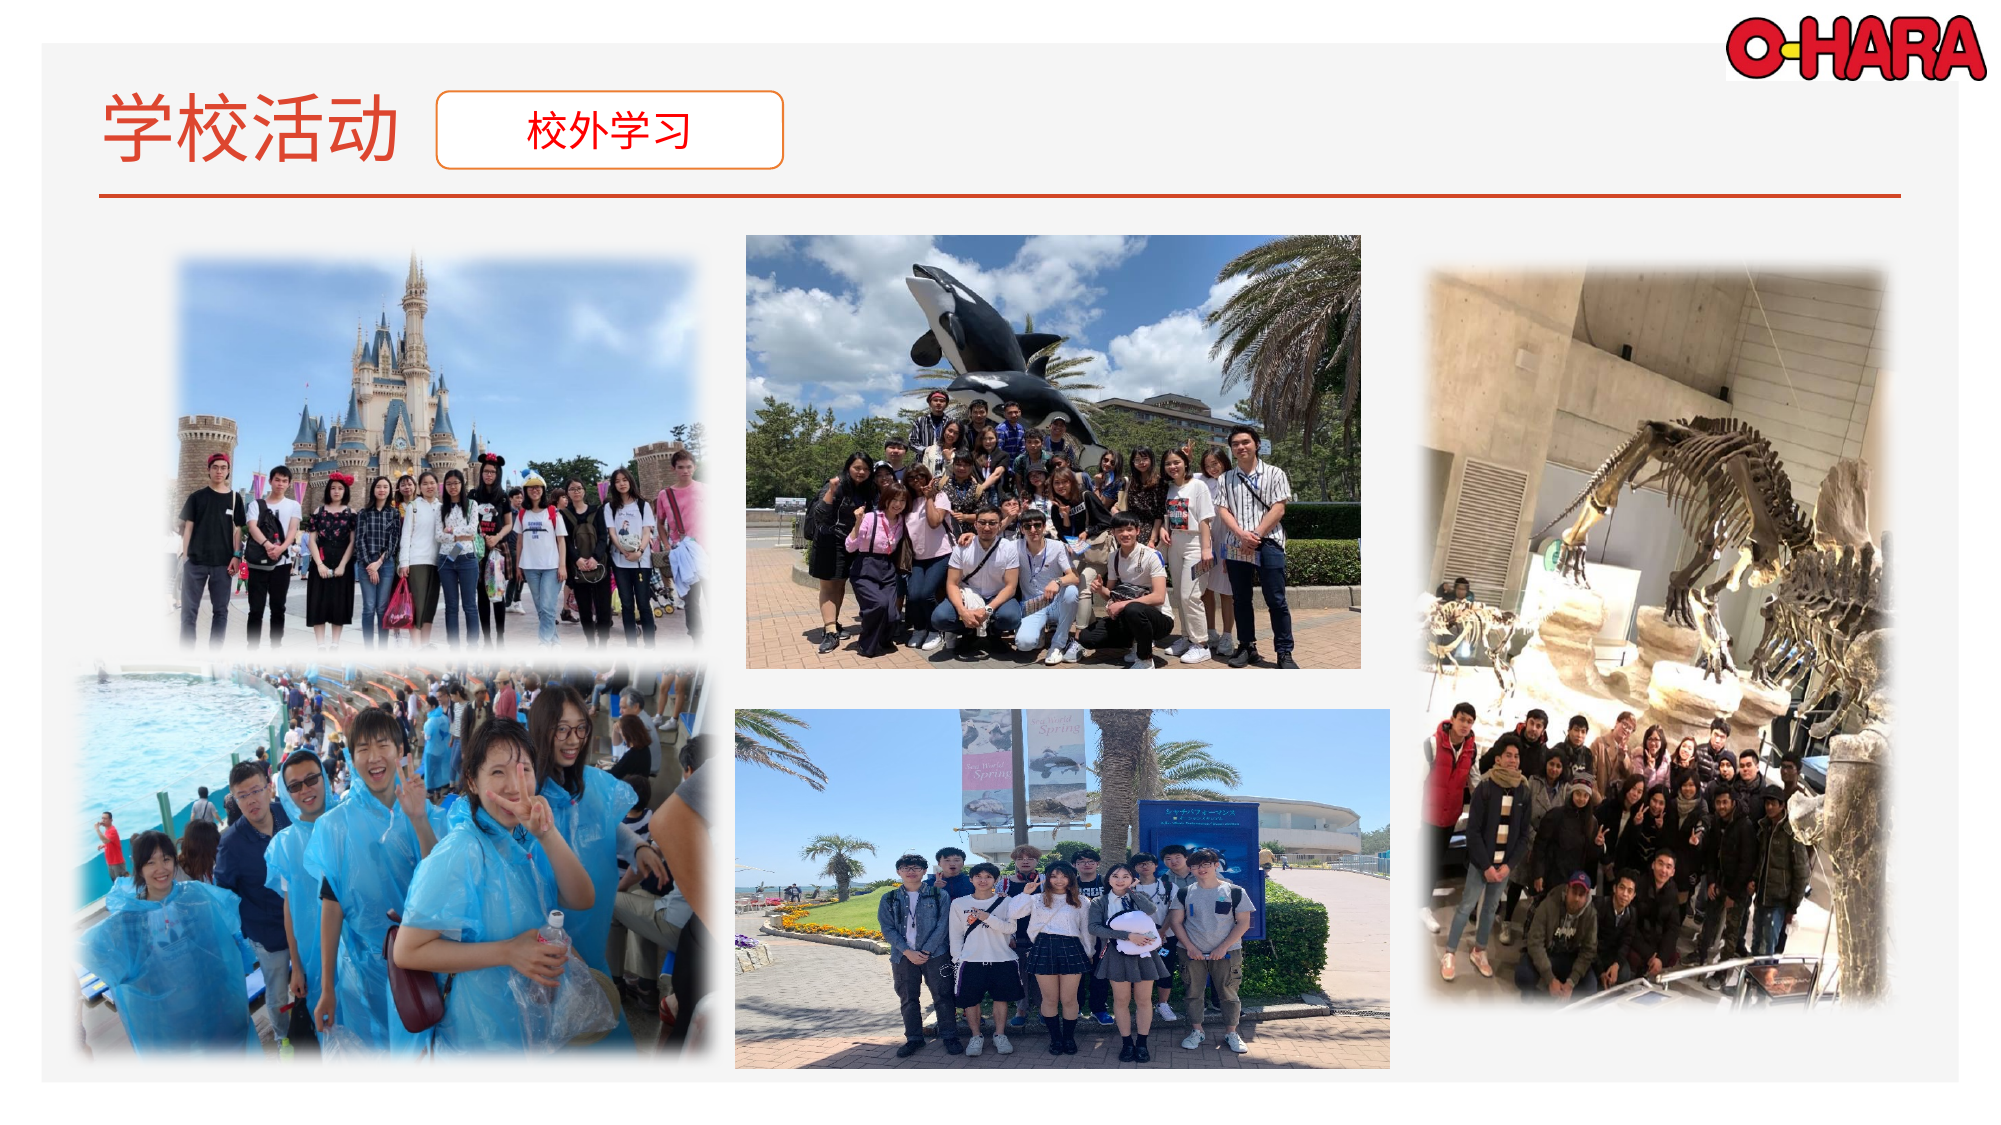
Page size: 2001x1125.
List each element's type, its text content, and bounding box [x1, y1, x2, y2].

picture [1726, 15, 1987, 81]
picture [735, 709, 1390, 1069]
picture [1411, 253, 1901, 1016]
text_box 校外学习 [435, 90, 785, 170]
picture [746, 235, 1361, 669]
picture [66, 655, 724, 1069]
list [160, 241, 713, 655]
title 学校活动 [85, 73, 1901, 179]
